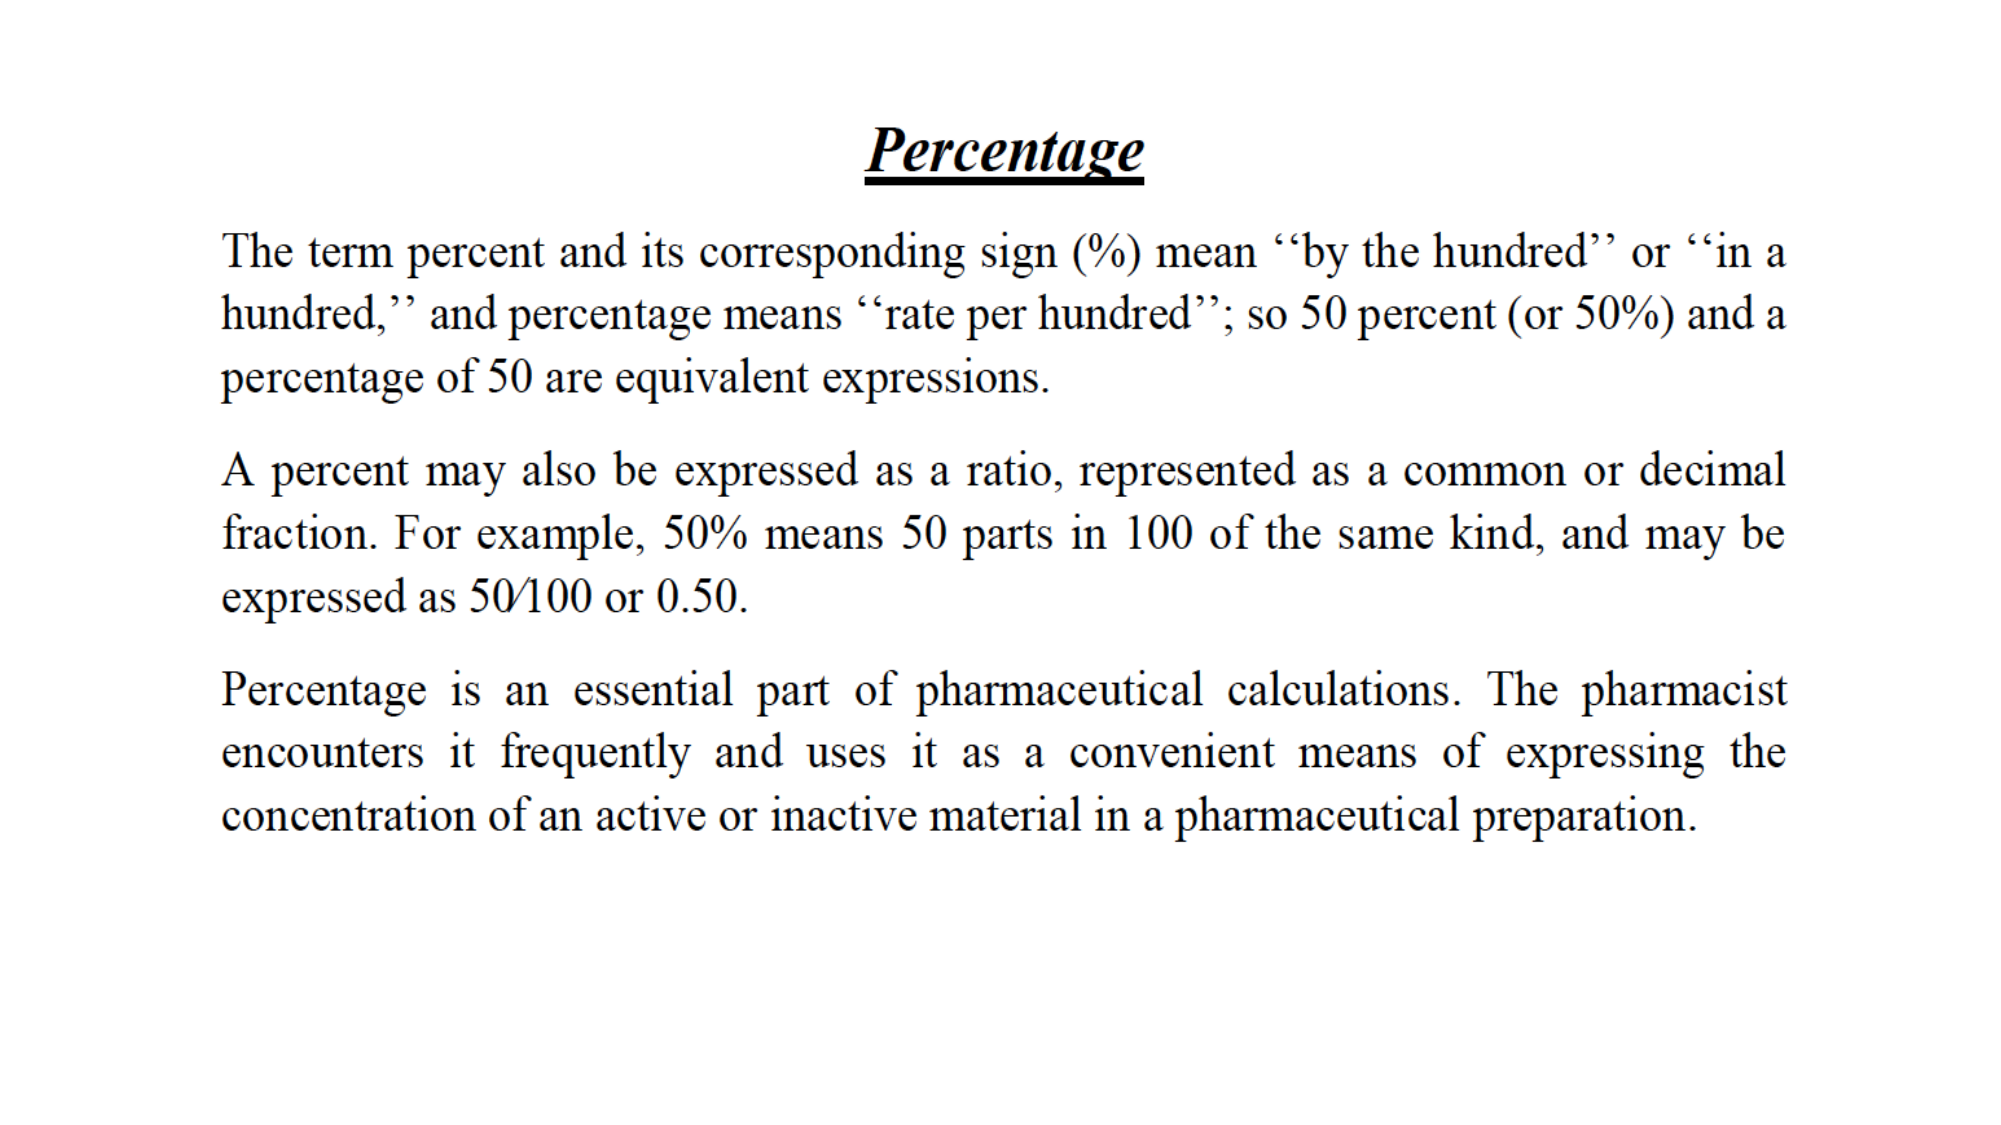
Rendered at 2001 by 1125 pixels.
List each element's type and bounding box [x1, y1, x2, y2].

picture [198, 108, 1863, 890]
